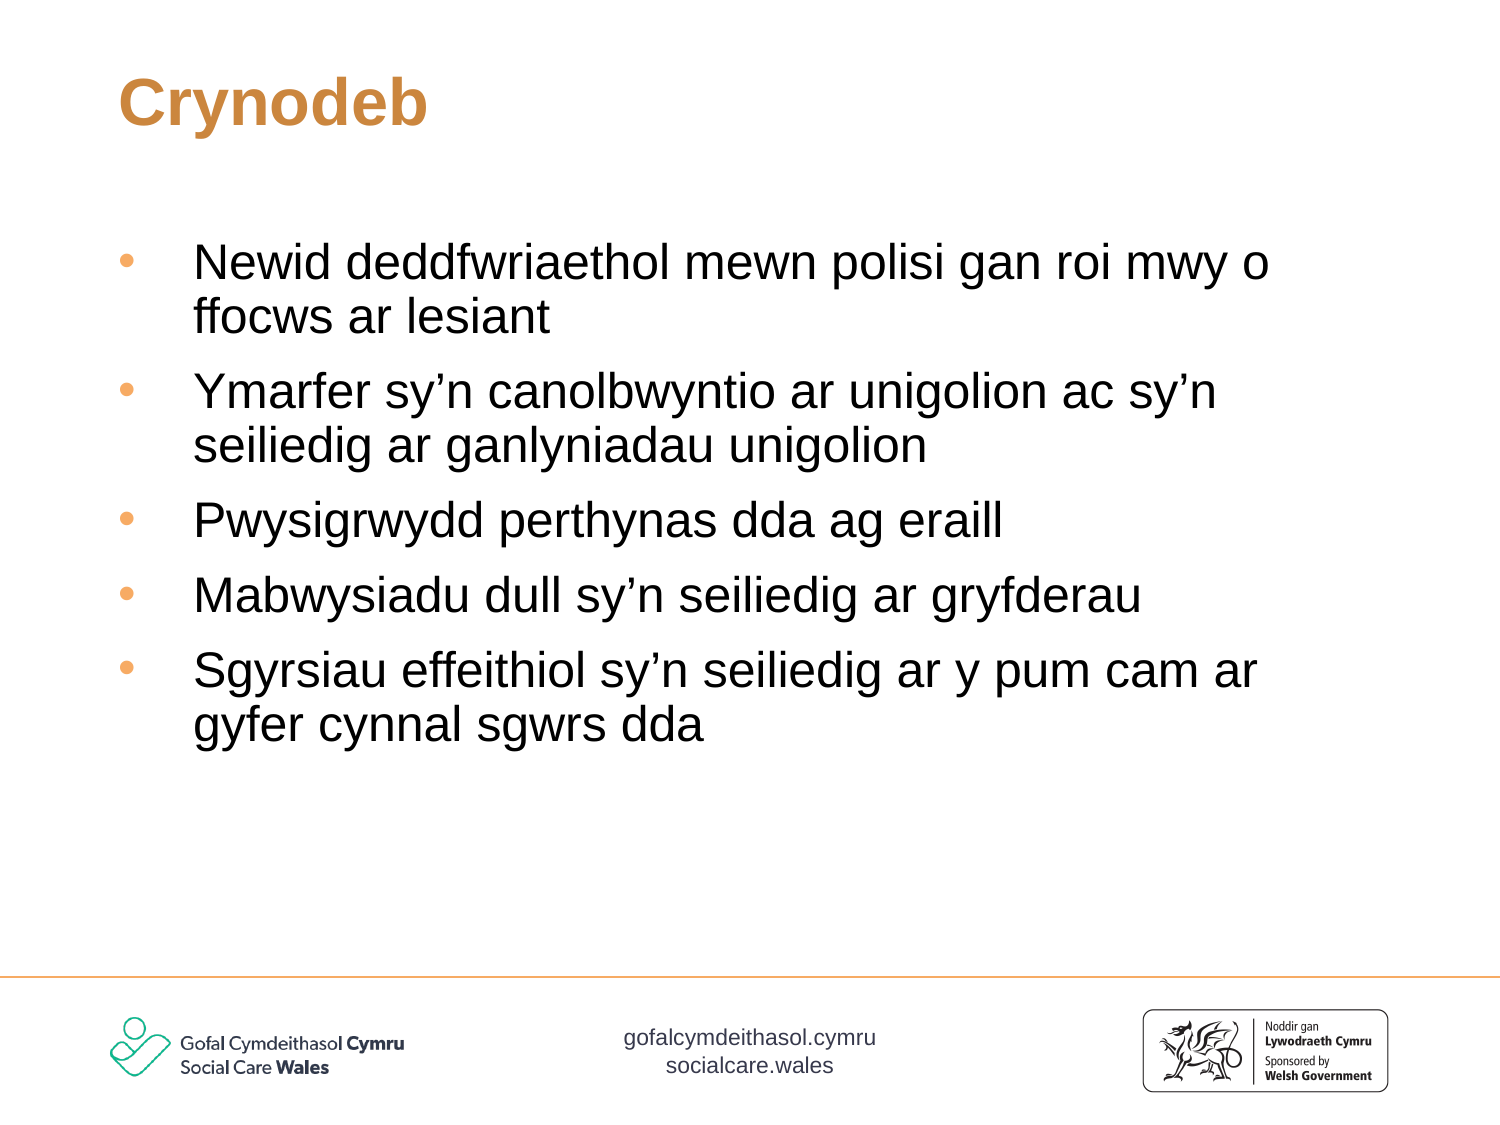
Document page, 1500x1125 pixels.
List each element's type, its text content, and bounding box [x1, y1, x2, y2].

title Crynodeb [103, 59, 932, 229]
picture [1137, 995, 1395, 1106]
list Newid deddfwriaethol mewn polisi gan roi mwy o ffocws ar lesiant Ymarfer sy’n canolbwyntio ar unigolion ac sy’n seiliedig ar ganlyniadau unigolion Pwysigrwydd perthynas dda ag eraill Mabwysiadu dull sy’n seiliedig ar gryfderau Sgyrsiau effeithiol sy’n seiliedig ar y pum cam ar gyfer cynnal sgwrs dda [103, 229, 1388, 889]
